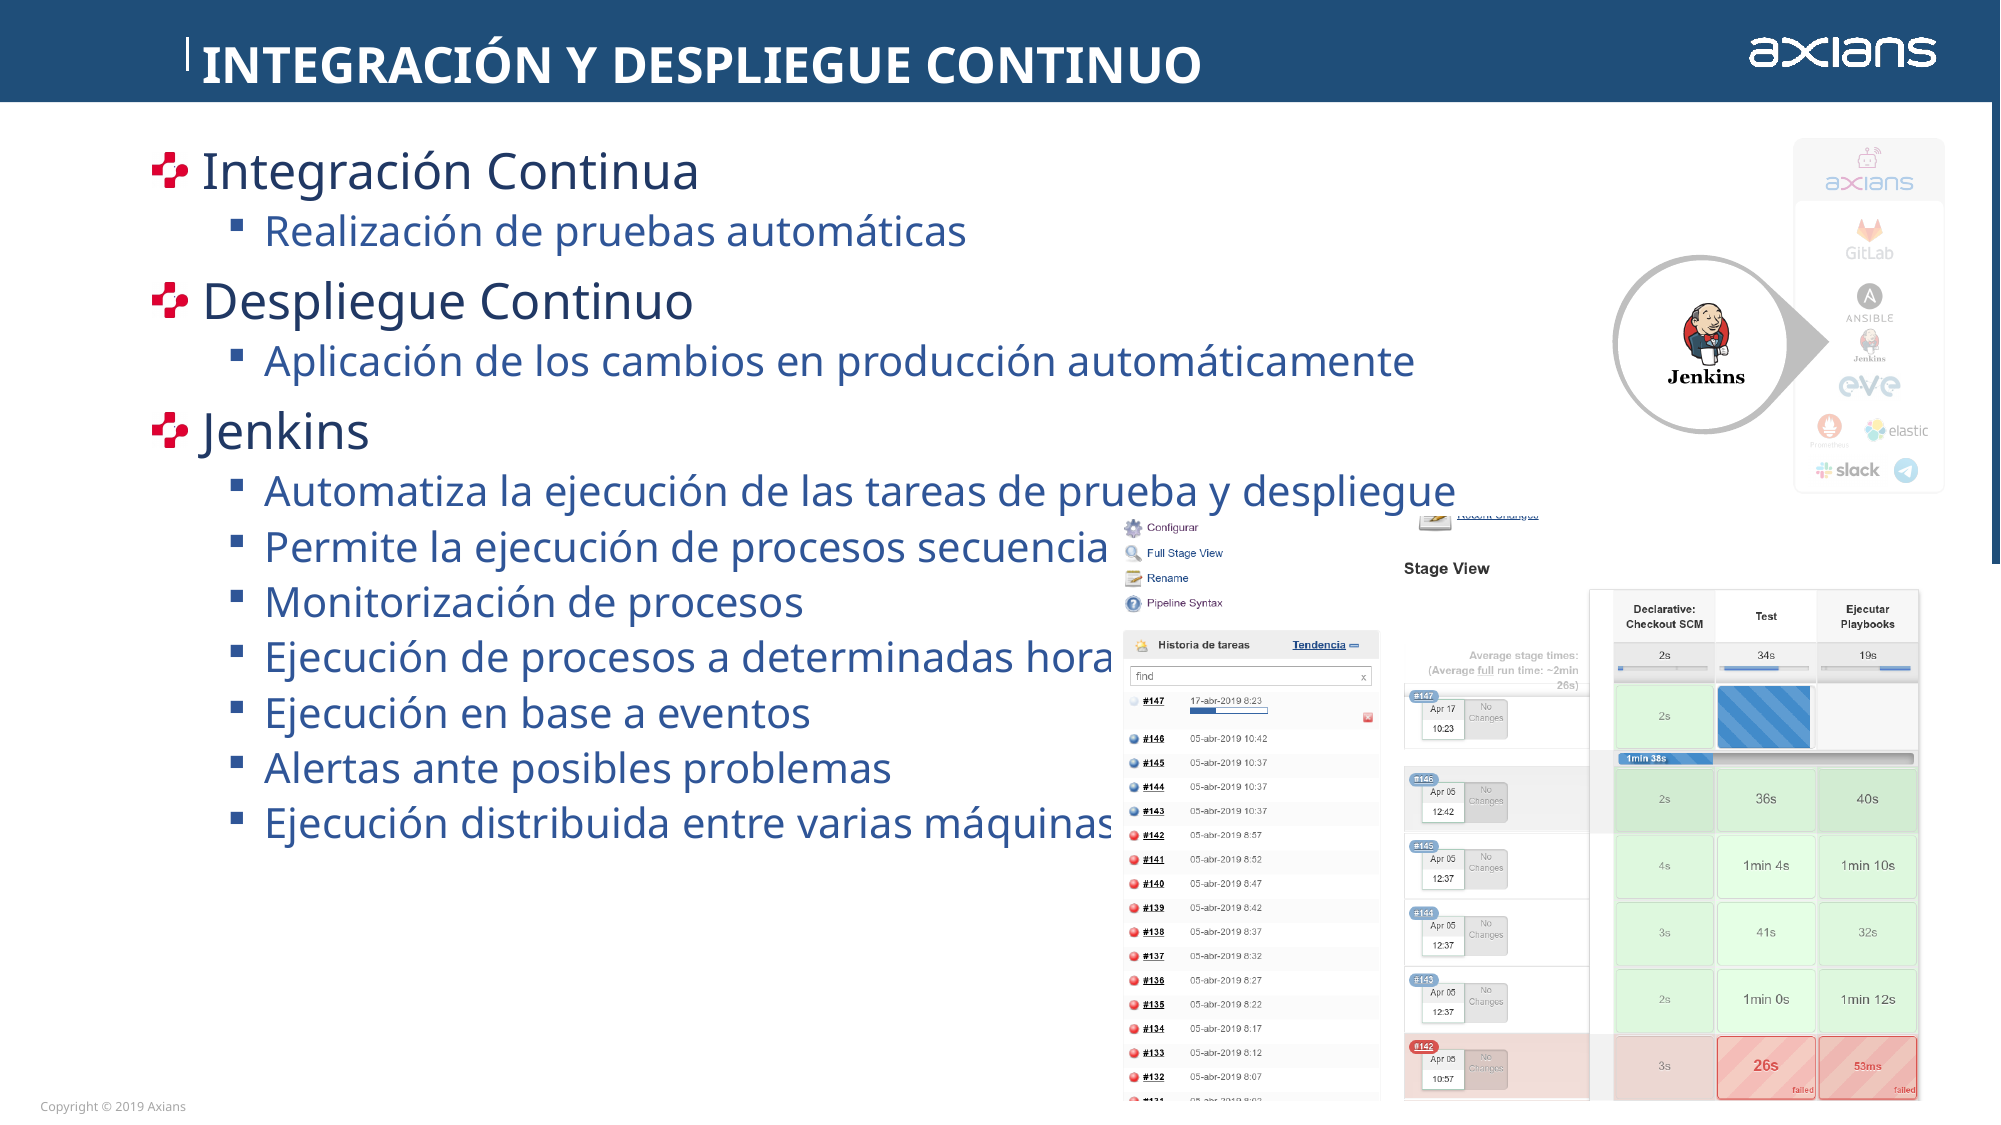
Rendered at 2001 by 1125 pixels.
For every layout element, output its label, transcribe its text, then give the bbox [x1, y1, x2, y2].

picture [1665, 301, 1746, 385]
list Integración Continua Realización de pruebas automáticas Despliegue Continuo Aplicación de los cambios en producción automáticamente Jenkins Automatiza la ejecución de las tareas de prueba y despliegue Permite la ejecución de procesos secuenciales Monitorización de procesos Ejecución de procesos a determinadas horas Ejecución en base a eventos Alertas ante posibles problemas Ejecución distribuida entre varias máquinas [137, 138, 1863, 1021]
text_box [1793, 138, 1945, 494]
picture [1111, 516, 1936, 1101]
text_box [1613, 253, 1791, 436]
list INTEGRACIÓN Y DESPLIEGUE CONTINUO [187, 33, 1290, 81]
picture [152, 412, 188, 448]
picture [152, 152, 188, 188]
picture [1731, 19, 1954, 85]
picture [152, 282, 188, 318]
